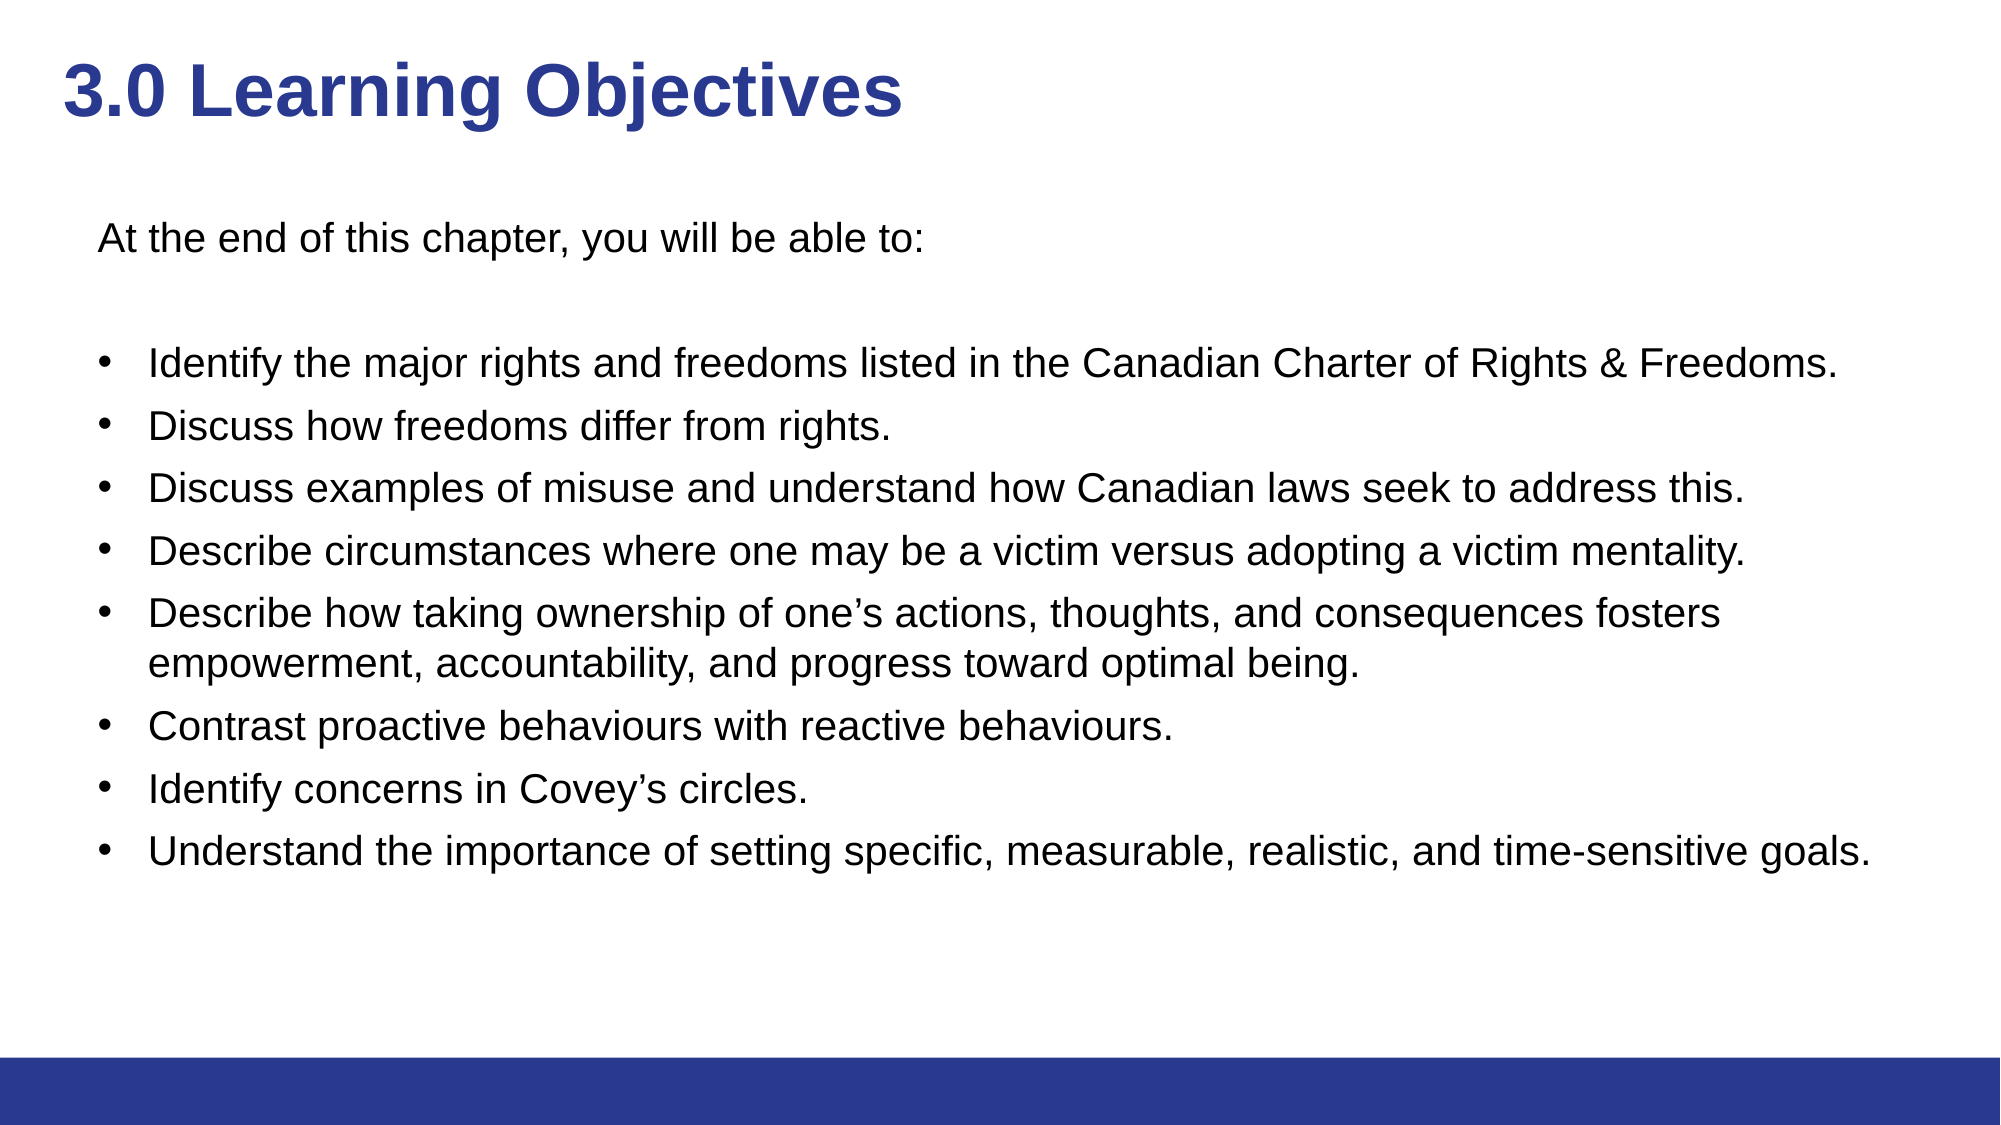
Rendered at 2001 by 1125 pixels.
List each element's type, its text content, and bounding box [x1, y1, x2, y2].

title 3.0 Learning Objectives [48, 16, 1952, 169]
list At the end of this chapter, you will be able to: Identify the major rights and freedoms listed in the Canadian Charter of Rights & Freedoms. Discuss how freedoms differ from rights. Discuss examples of misuse and understand how Canadian laws seek to address this. Describe circumstances where one may be a victim versus adopting a victim mentality. Describe how taking ownership of one’s actions, thoughts, and consequences fosters empowerment, accountability, and progress toward optimal being. Contrast proactive behaviours with reactive behaviours. Identify concerns in Covey’s circles. Understand the importance of setting specific, measurable, realistic, and time-sensitive goals. [82, 202, 1918, 976]
